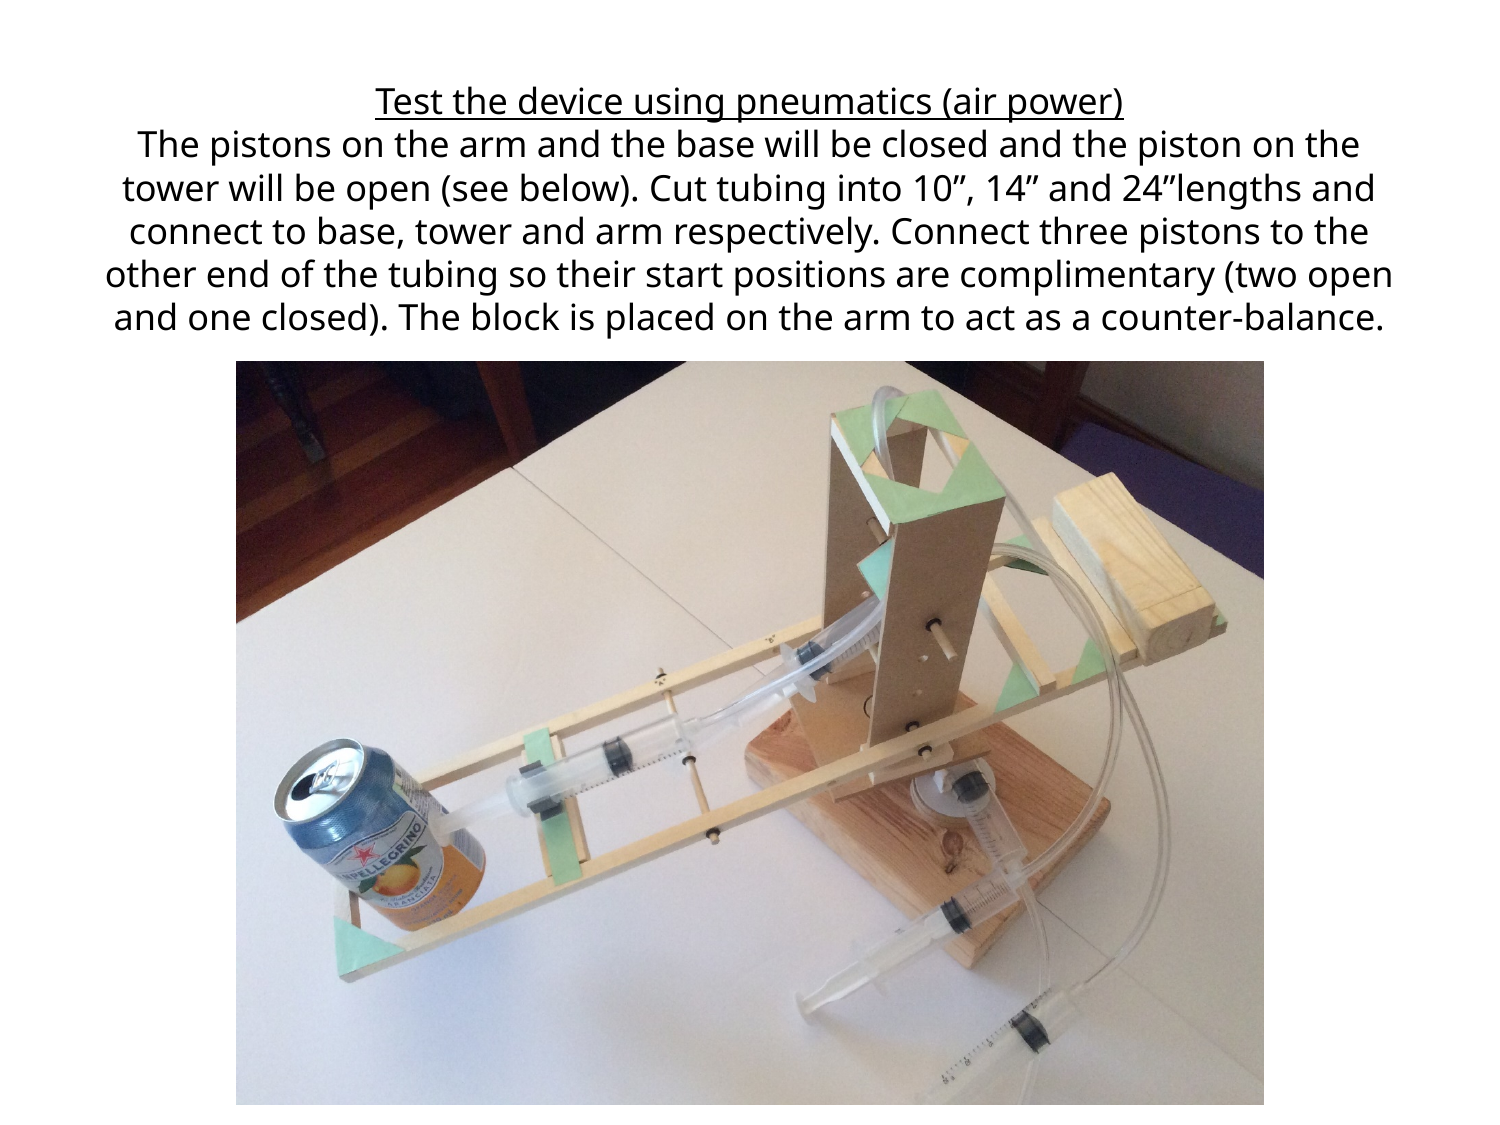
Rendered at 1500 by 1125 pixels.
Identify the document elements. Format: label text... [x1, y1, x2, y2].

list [235, 361, 1265, 1105]
title Test the device using pneumatics (air power) The pistons on the arm and the base will be closed and the piston on the tower will be open (see below). Cut tubing into 10”, 14” and 24”lengths and connect to base, tower and arm respectively. Connect three pistons to the other end of the tubing so their start positions are complimentary (two open and one closed). The block is placed on the arm to act as a counter-balance. [75, 54, 1425, 362]
